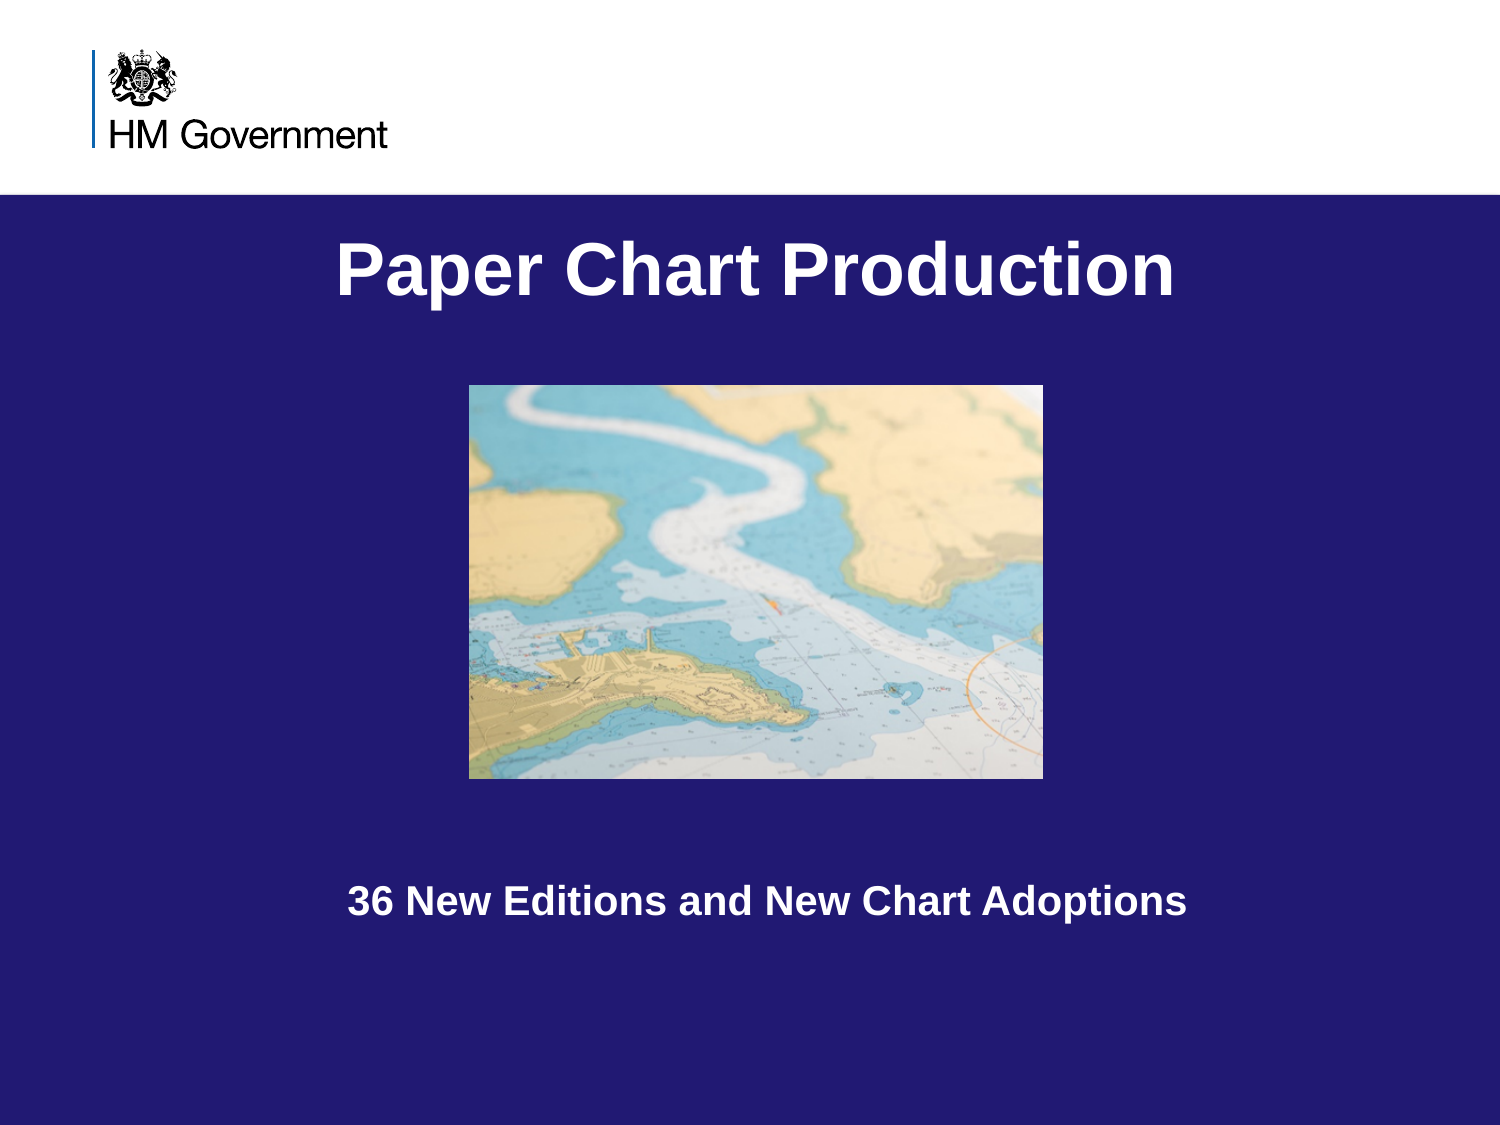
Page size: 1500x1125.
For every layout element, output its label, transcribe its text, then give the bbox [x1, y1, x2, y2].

picture [469, 385, 1043, 779]
text_box 36 New Editions and New Chart Adoptions [276, 866, 1235, 932]
text_box Paper Chart Production [320, 213, 1192, 319]
text_box [76, 349, 1436, 1047]
